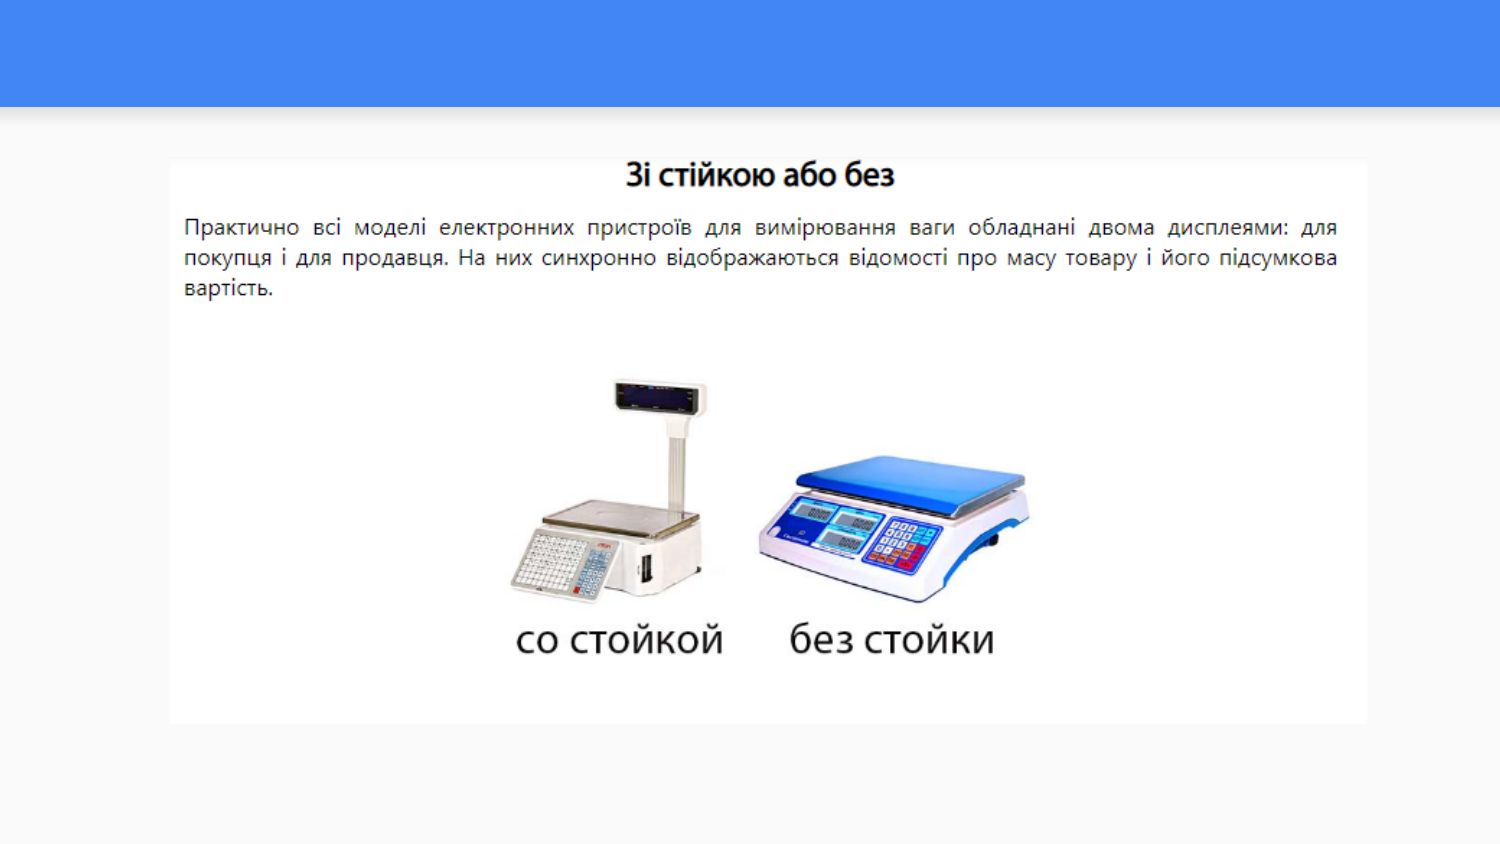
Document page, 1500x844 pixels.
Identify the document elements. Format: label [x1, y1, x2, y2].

picture [169, 156, 1368, 724]
